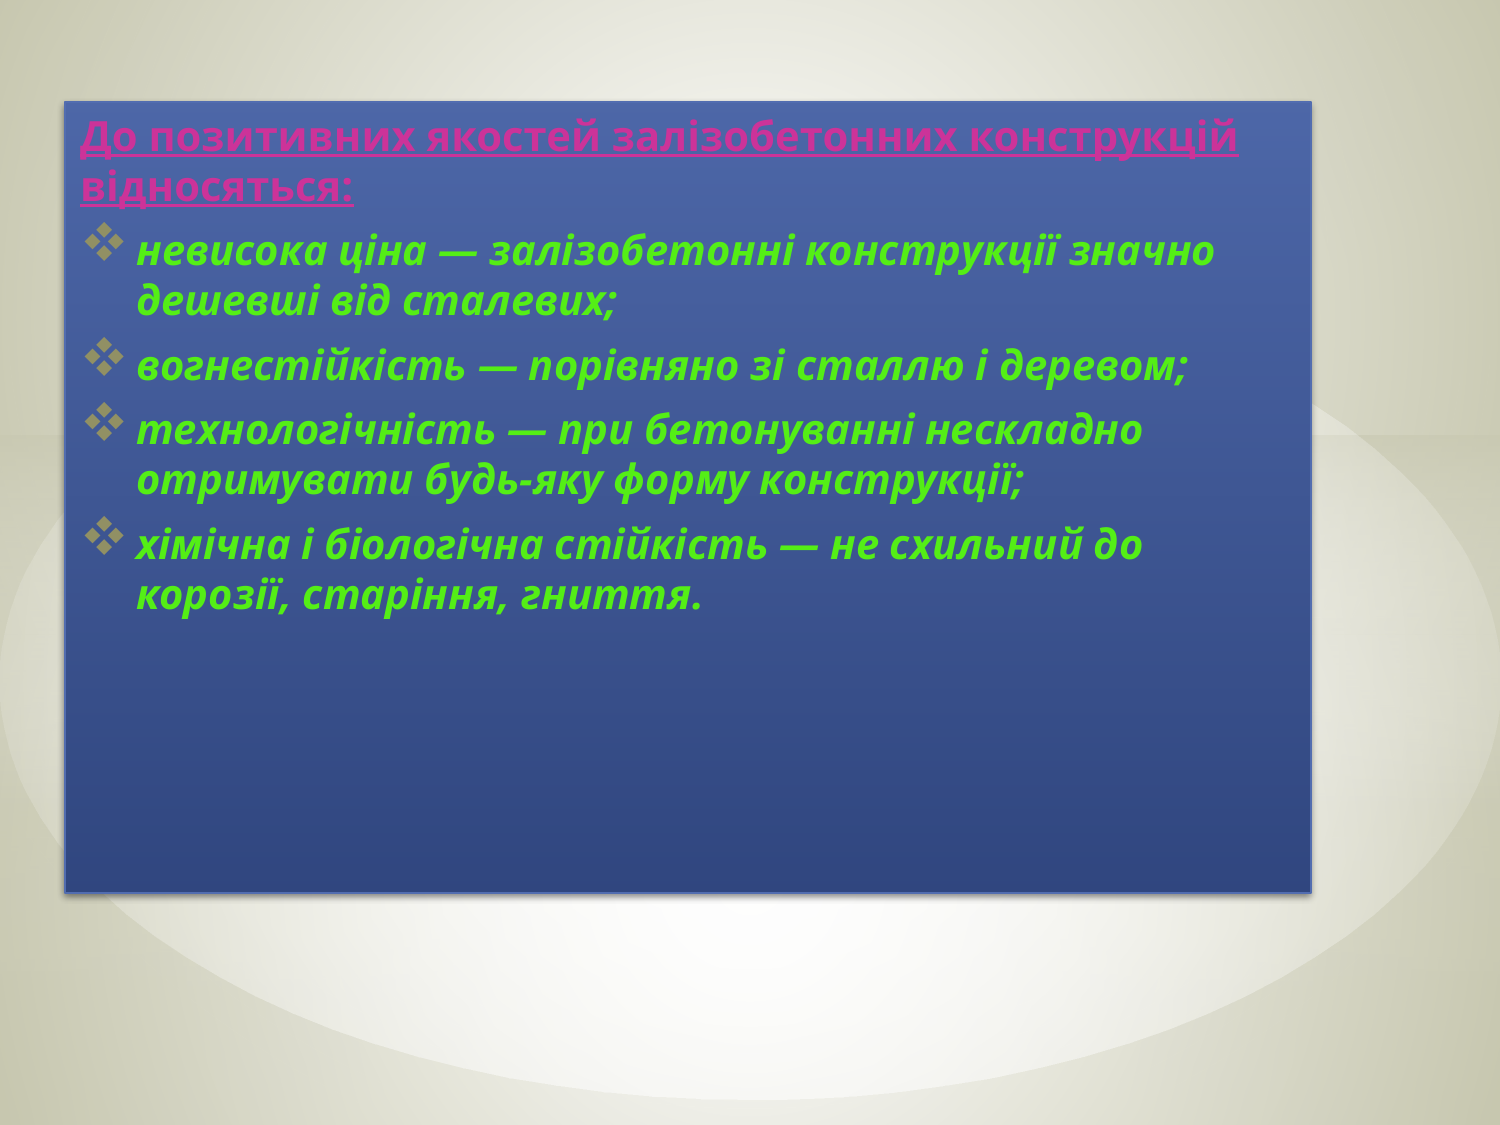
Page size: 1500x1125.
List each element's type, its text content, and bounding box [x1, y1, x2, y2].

list До позитивних якостей залізобетонних конструкцій відносяться: невисока ціна — залізобетонні конструкції значно дешевші від сталевих; вогнестійкість — порівняно зі сталлю і деревом; технологічність — при бетонуванні нескладно отримувати будь-яку форму конструкції; хімічна і біологічна стійкість — не схильний до корозії, старіння, гниття. [64, 101, 1312, 894]
